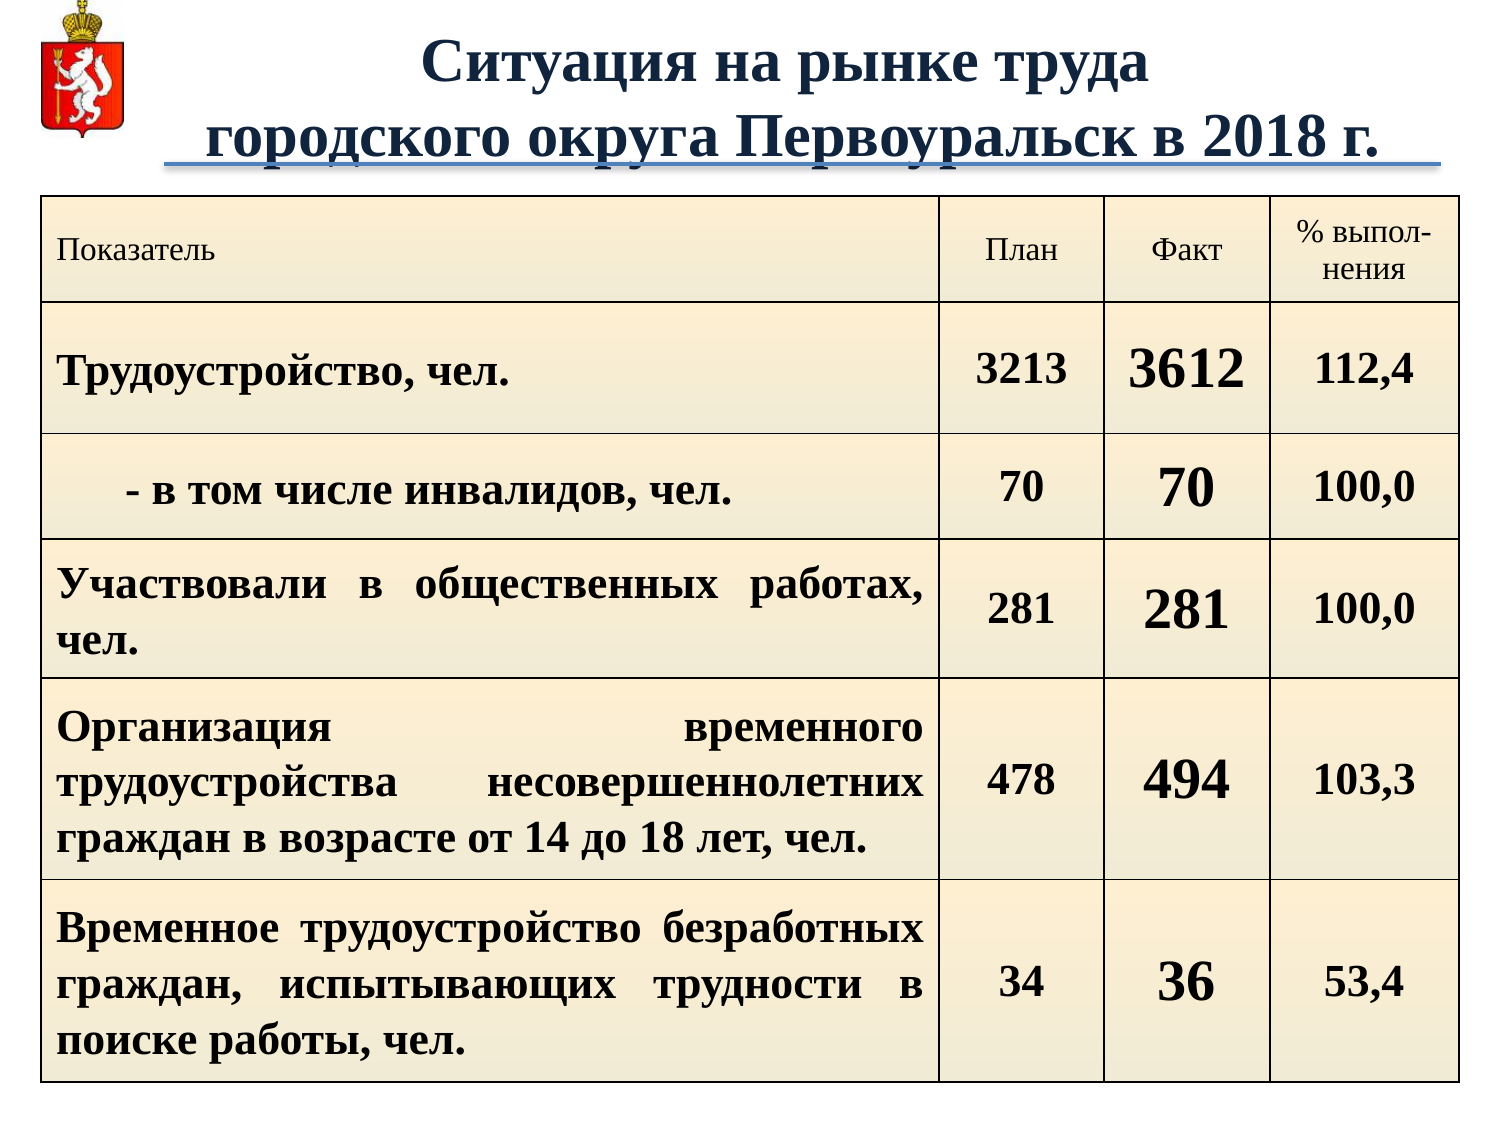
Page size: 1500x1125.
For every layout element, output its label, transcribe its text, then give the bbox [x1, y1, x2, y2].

table_cell 494 [1105, 679, 1269, 879]
table_cell Участвовали в общественных работах, чел. [42, 540, 938, 677]
table_cell 3213 [940, 303, 1103, 433]
title Ситуация на рынке труда городского округа Первоуральск в 2018 г. [152, 35, 1435, 153]
table_cell Трудоустройство, чел. [42, 303, 938, 433]
table_header План [940, 197, 1103, 301]
table_header % выпол-нения [1271, 197, 1458, 301]
table_header Факт [1105, 197, 1269, 301]
table_cell 100,0 [1271, 434, 1458, 538]
picture [40, 0, 124, 138]
table_cell 100,0 [1271, 540, 1458, 677]
table_cell Организация временного трудоустройства несовершеннолетних граждан в возрасте от 14 до 18 лет, чел. [42, 679, 938, 879]
table_header Показатель [42, 197, 938, 301]
table_cell 478 [940, 679, 1103, 879]
table_cell 53,4 [1271, 880, 1458, 1081]
table_cell 70 [1105, 434, 1269, 538]
table_cell 281 [1105, 540, 1269, 677]
table_cell 70 [940, 434, 1103, 538]
table_cell 3612 [1105, 303, 1269, 433]
table_cell 103,3 [1271, 679, 1458, 879]
table_cell 281 [940, 540, 1103, 677]
table_cell Временное трудоустройство безработных граждан, испытывающих трудности в поиске работы, чел. [42, 880, 938, 1081]
table_cell 34 [940, 880, 1103, 1081]
table_cell - в том числе инвалидов, чел. [42, 434, 938, 538]
table_cell 36 [1105, 880, 1269, 1081]
table_cell 112,4 [1271, 303, 1458, 433]
